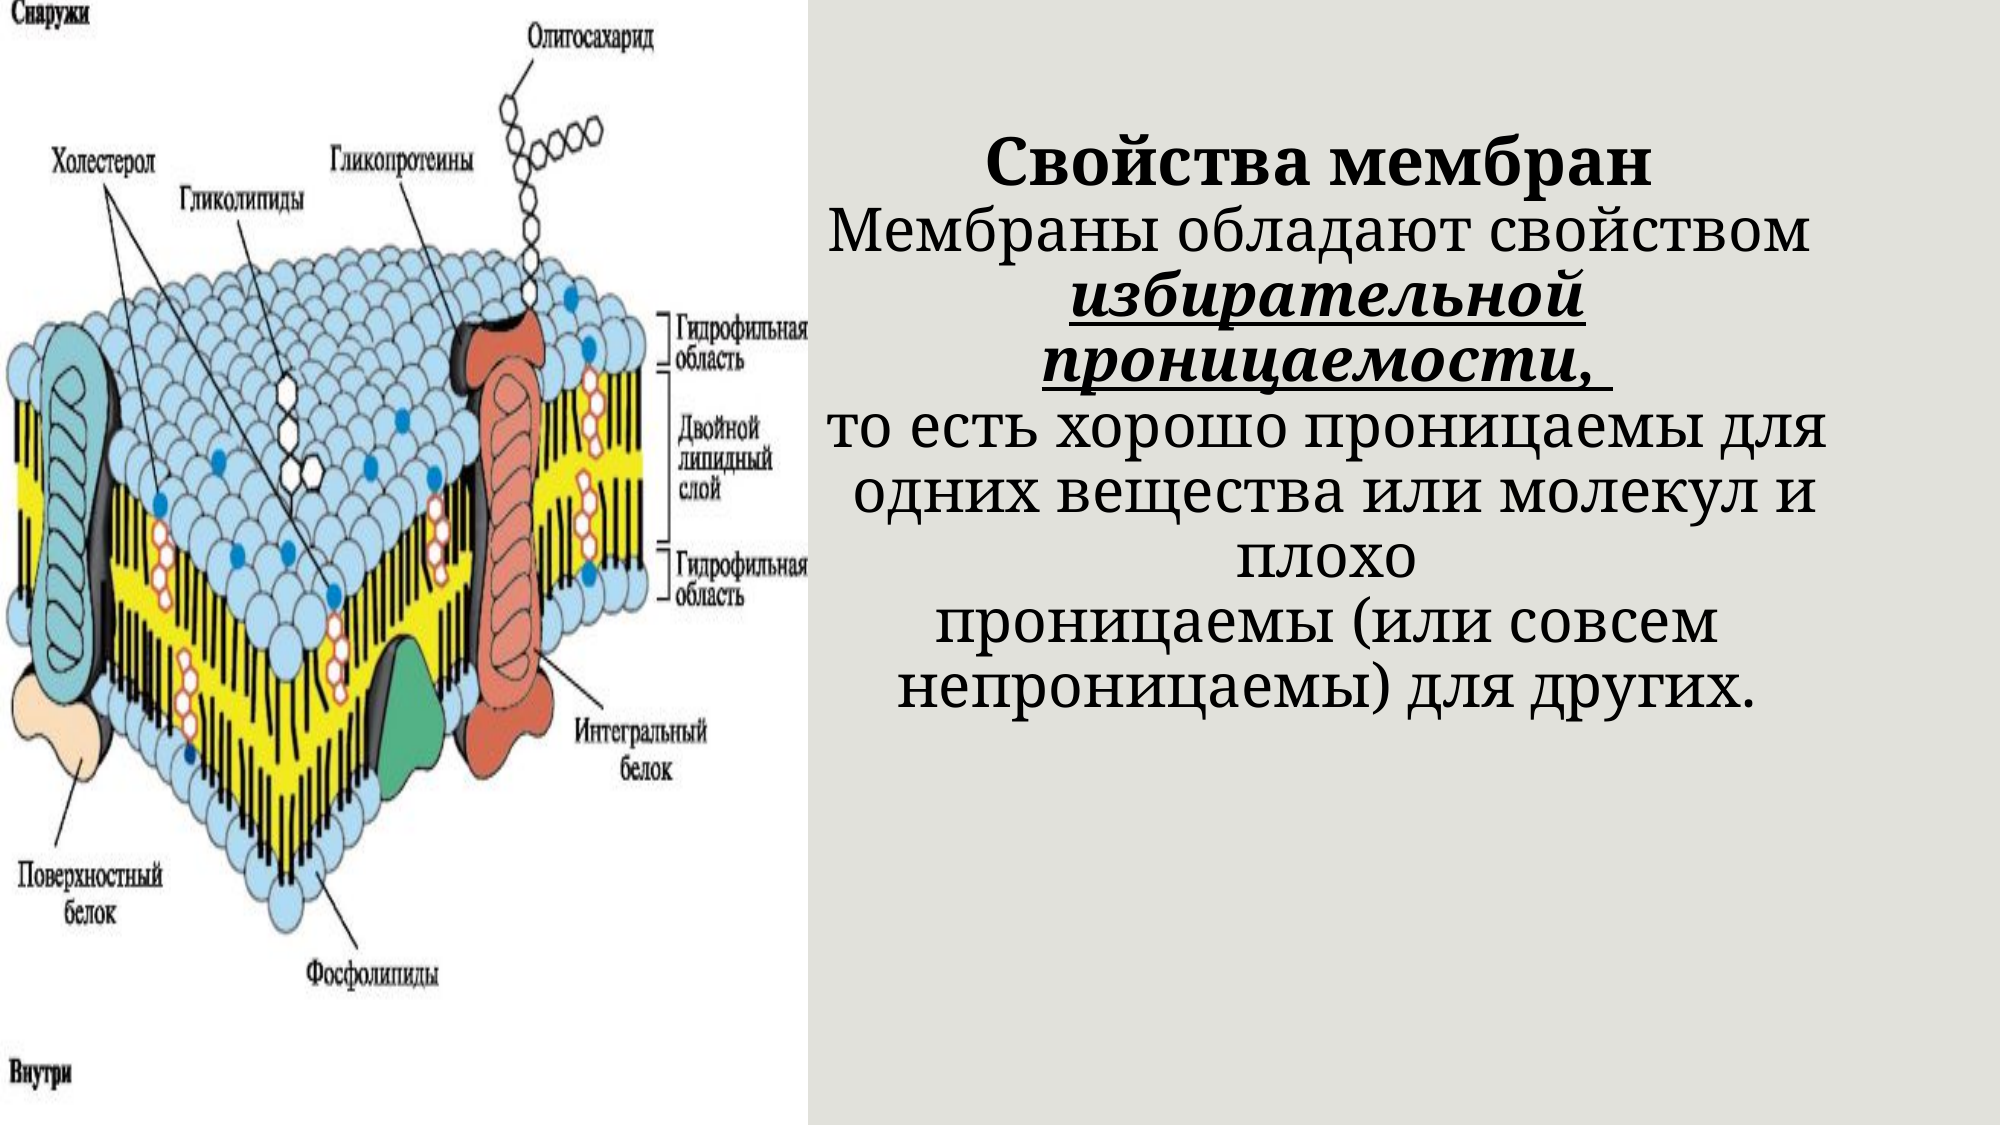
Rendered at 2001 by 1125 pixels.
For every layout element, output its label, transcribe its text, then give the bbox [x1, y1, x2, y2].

list Свойства мембран Мембраны обладают свойством избирательной проницаемости, то есть хорошо проницаемы для одних вещества или молекул и плохо проницаемы (или совсем непроницаемы) для других. [816, 120, 1853, 983]
picture [0, 0, 809, 1125]
